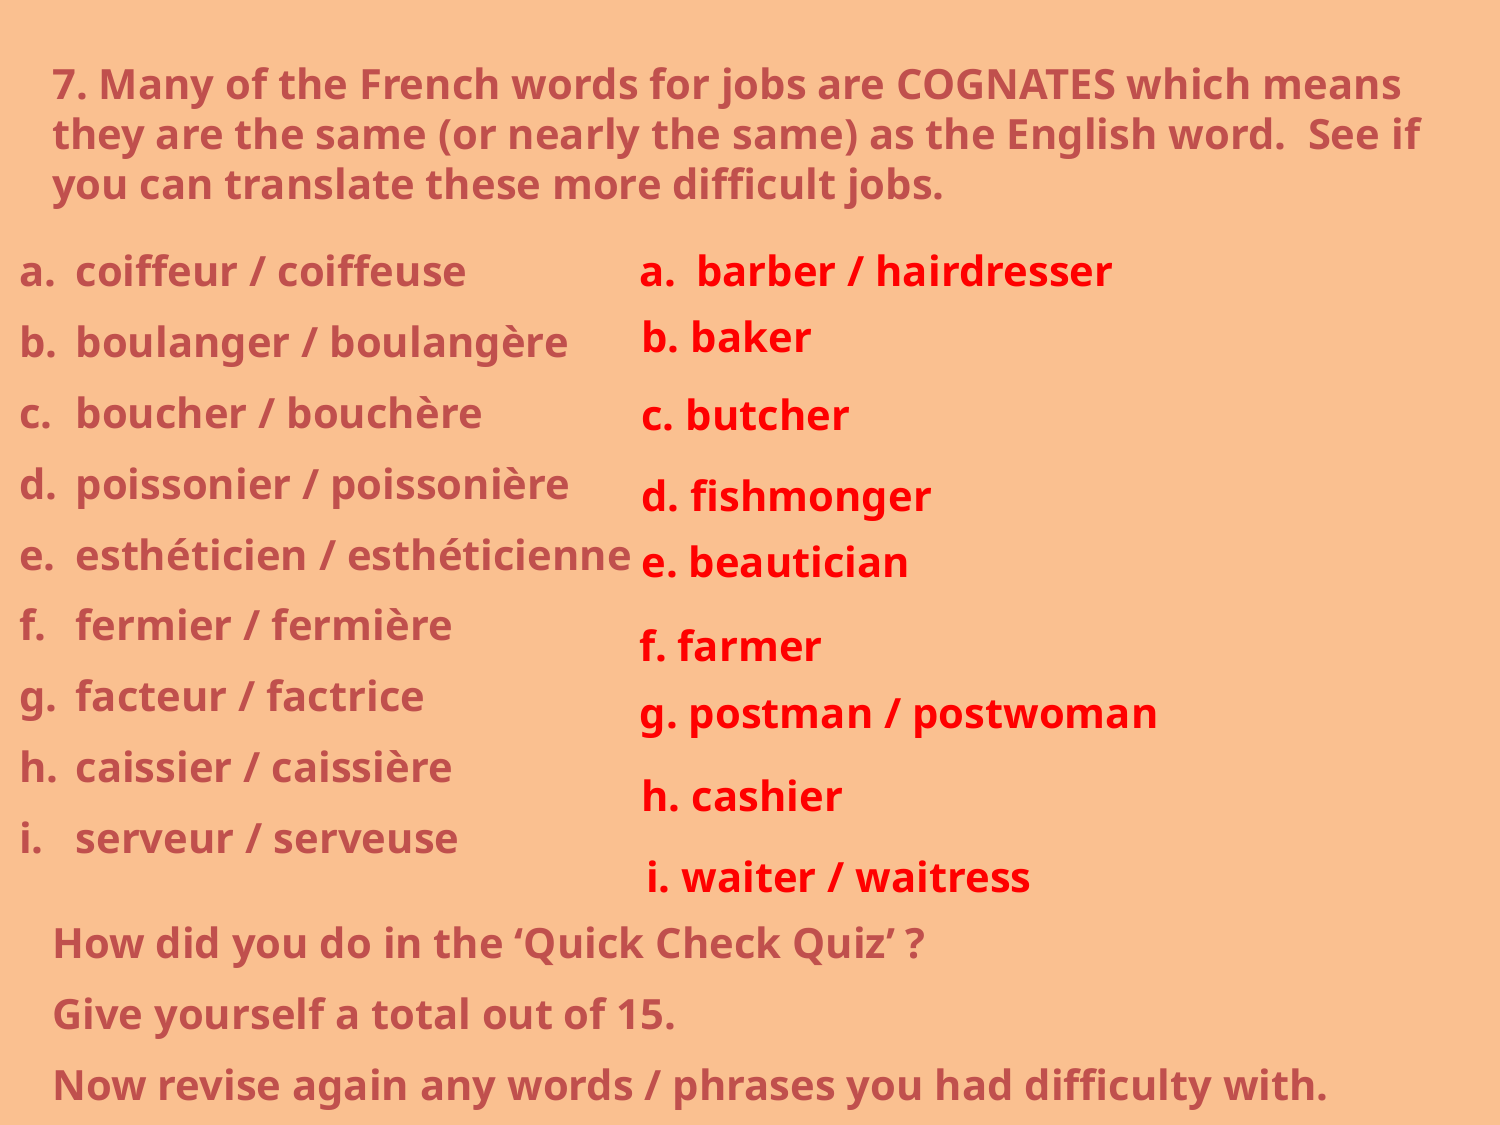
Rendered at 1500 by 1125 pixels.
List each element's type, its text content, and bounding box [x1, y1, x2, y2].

text_box coiffeur / coiffeuse boulanger / boulangère boucher / bouchère poissonier / poissonière esthéticien / esthéticienne fermier / fermière facteur / factrice caissier / caissière serveur / serveuse [4, 237, 675, 870]
text_box e. beautician [626, 528, 1297, 593]
text_box i. waiter / waitress [631, 843, 1302, 908]
text_box b. baker [626, 303, 1297, 369]
text_box barber / hairdresser [624, 237, 1296, 303]
text_box f. farmer [624, 612, 1296, 678]
text_box d. fishmonger [626, 462, 1297, 528]
text_box h. cashier [626, 762, 1297, 828]
text_box c. butcher [626, 381, 1297, 447]
text_box How did you do in the ‘Quick Check Quiz’ ? Give yourself a total out of 15. Now revise again any words / phrases you had difficulty with. [37, 909, 1450, 1117]
text_box 7. Many of the French words for jobs are COGNATES which means they are the same (or nearly the same) as the English word. See if you can translate these more difficult jobs. [37, 50, 1450, 215]
text_box g. postman / postwoman [624, 679, 1296, 745]
